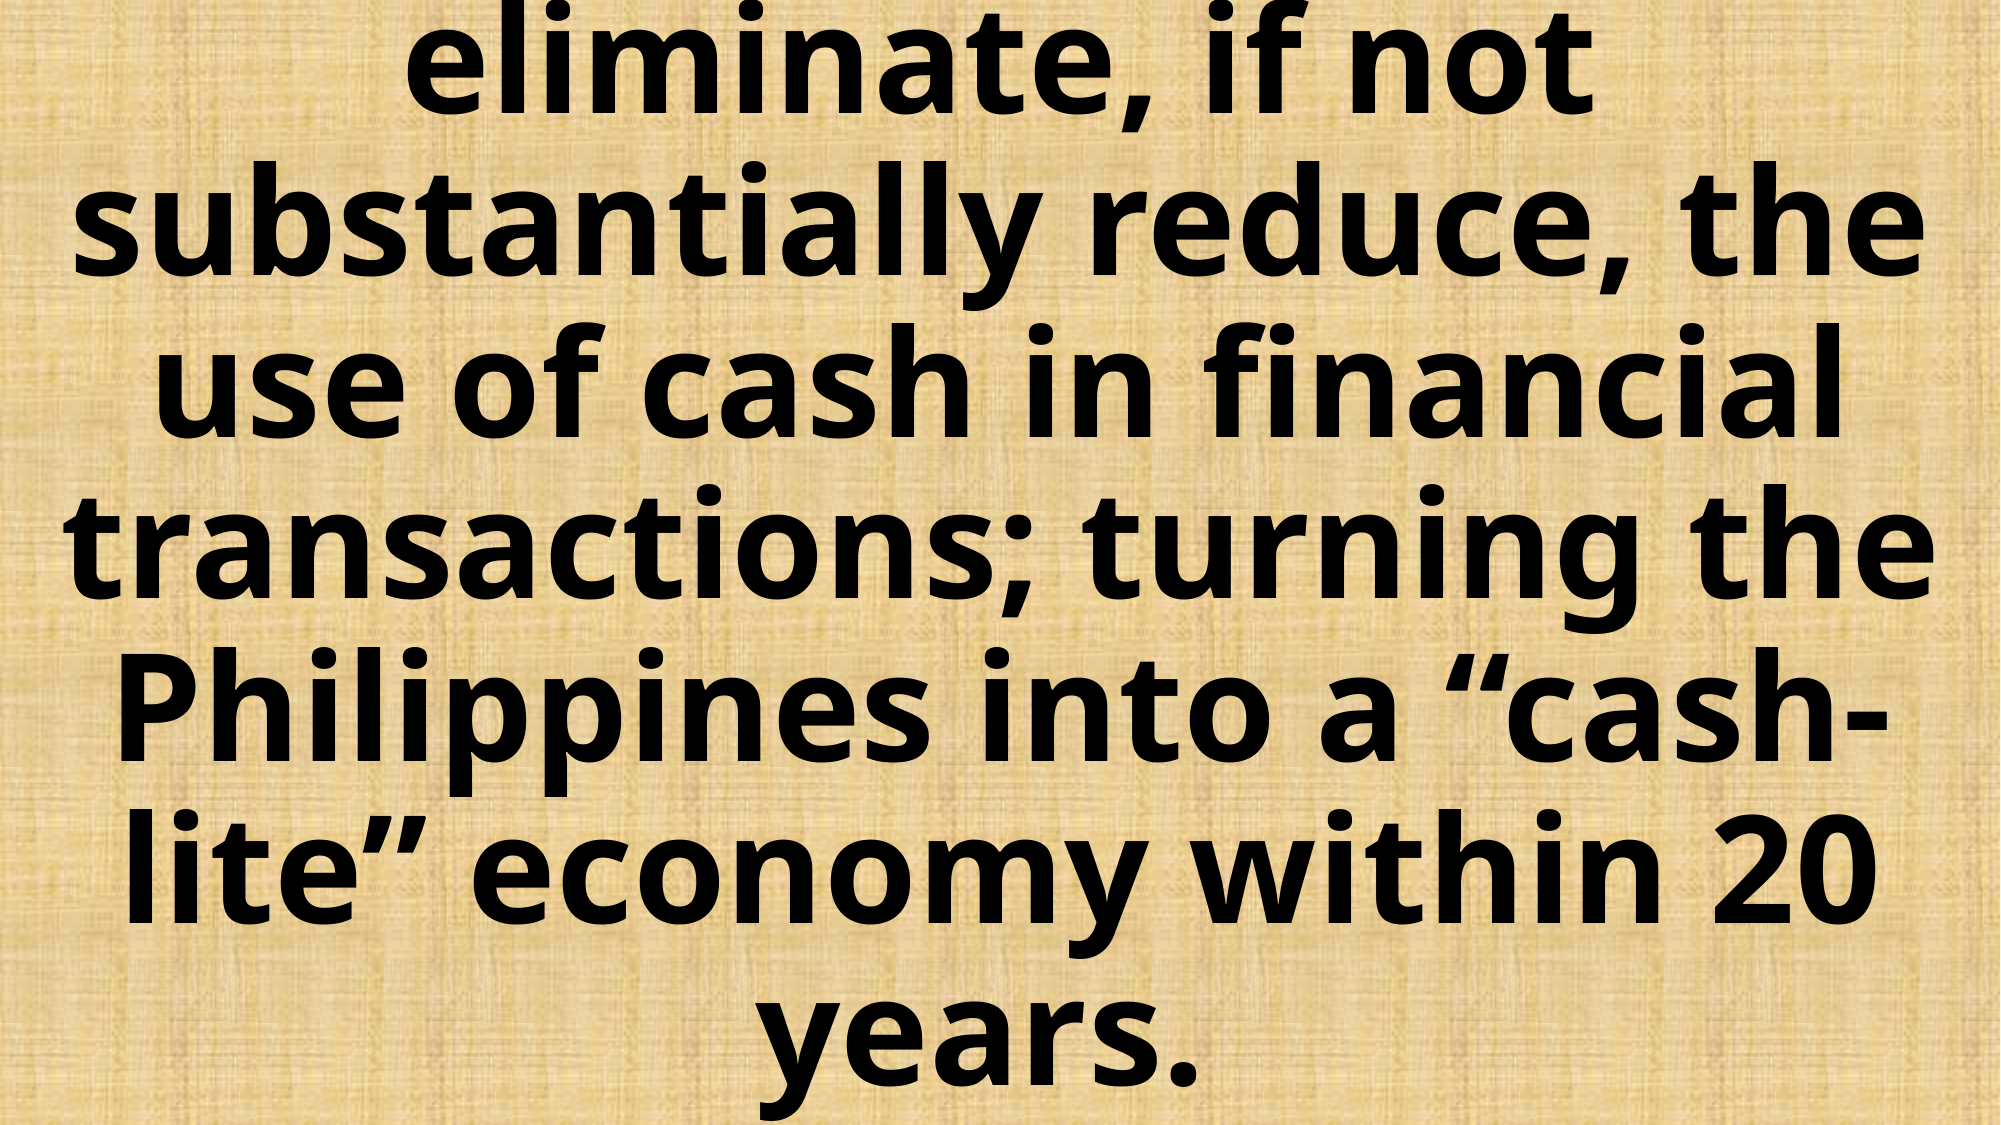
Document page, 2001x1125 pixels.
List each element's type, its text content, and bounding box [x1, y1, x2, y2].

title The overarching goal, really, is simple: to eliminate, if not substantially reduce, the use of cash in financial transactions; turning the Philippines into a “cash-lite” economy within 20 years. [0, 0, 2000, 1125]
